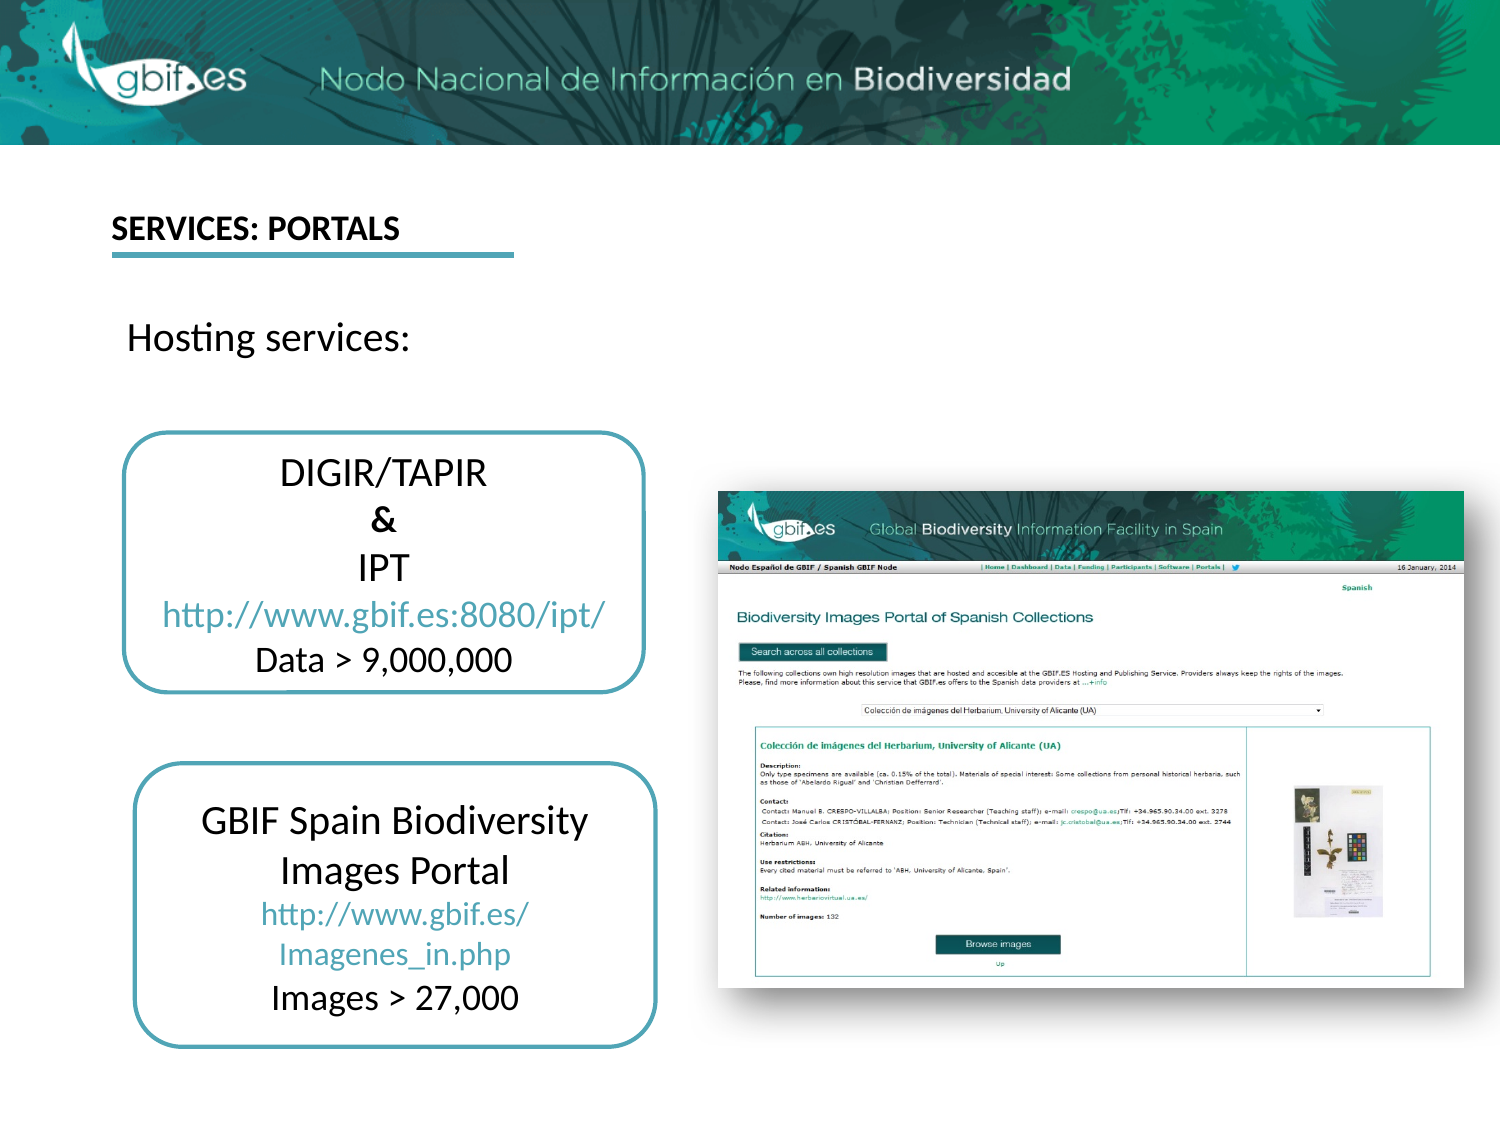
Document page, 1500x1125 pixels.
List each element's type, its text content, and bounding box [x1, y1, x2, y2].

text_box Hosting services: [112, 302, 514, 368]
text_box DIGIR/TAPIR & IPT http://www.gbif.es:8080/ipt/ Data > 9,000,000 [121, 430, 646, 695]
text_box SERVICES: PORTALS [96, 196, 479, 256]
text_box GBIF Spain Biodiversity Images Portal http://www.gbif.es/Imagenes_in.php Images > 27,000 [132, 761, 658, 1049]
picture [718, 491, 1465, 988]
picture [0, 0, 1500, 145]
